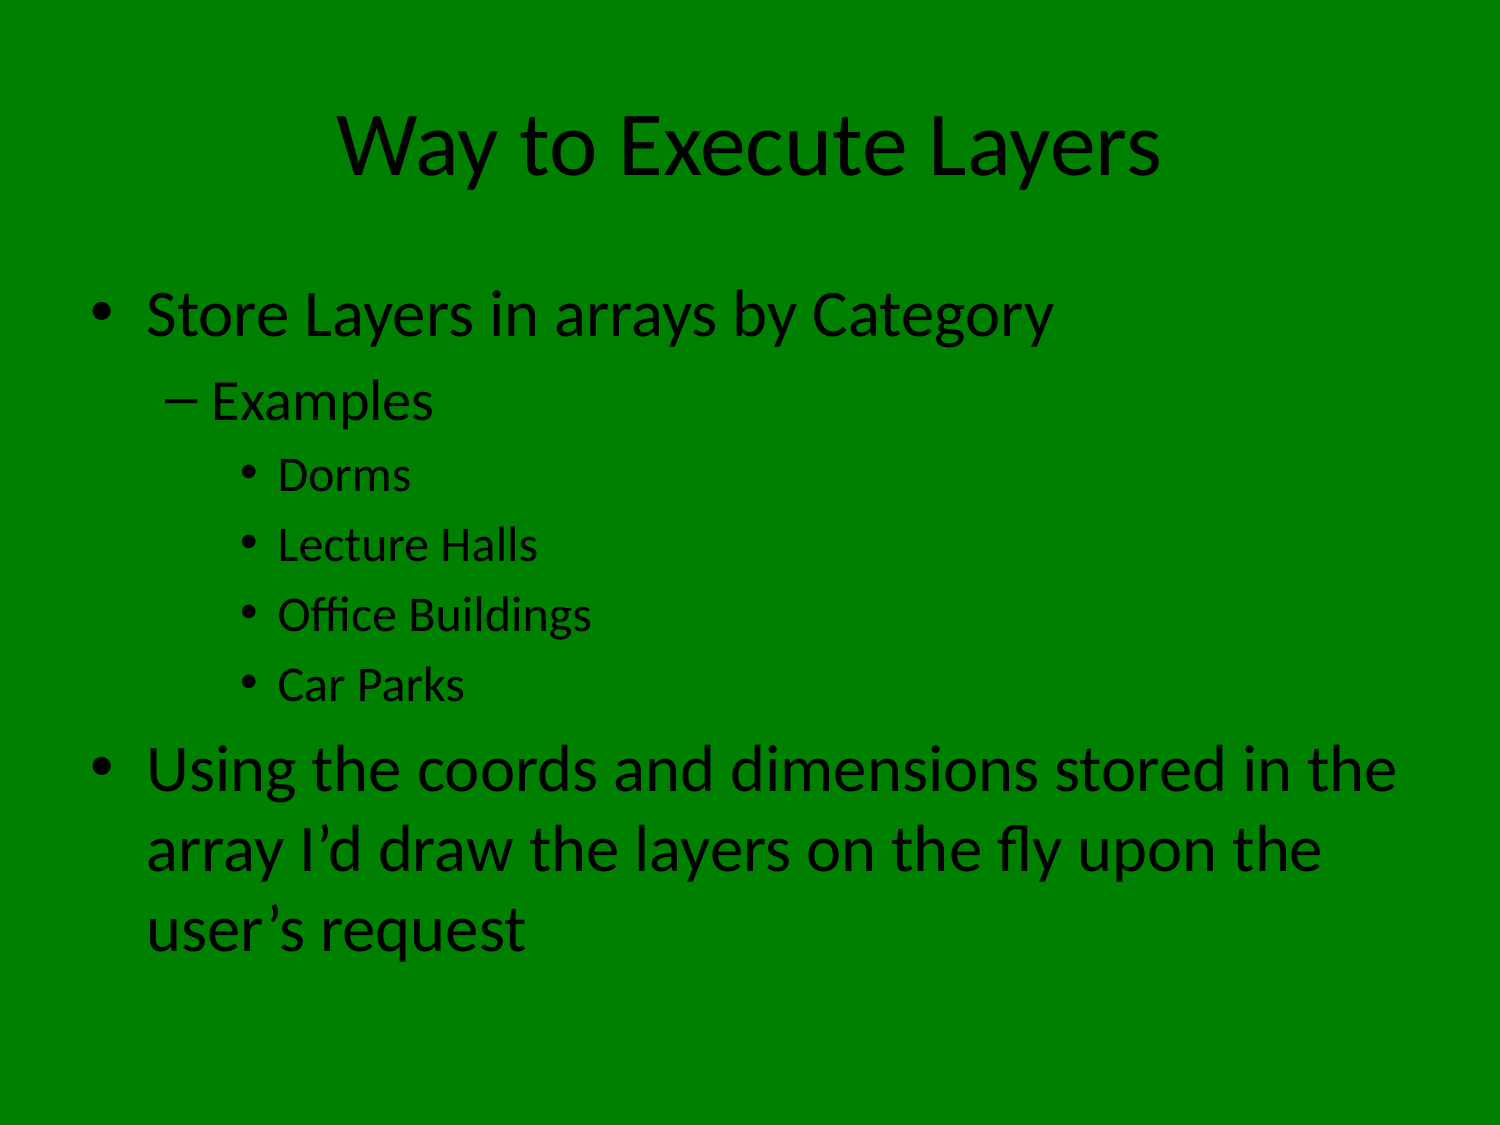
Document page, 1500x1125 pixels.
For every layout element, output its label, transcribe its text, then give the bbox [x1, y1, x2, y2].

list Store Layers in arrays by Category Examples Dorms Lecture Halls Office Buildings Car Parks Using the coords and dimensions stored in the array I’d draw the layers on the fly upon the user’s request [75, 262, 1425, 1005]
title Way to Execute Layers [75, 45, 1425, 233]
